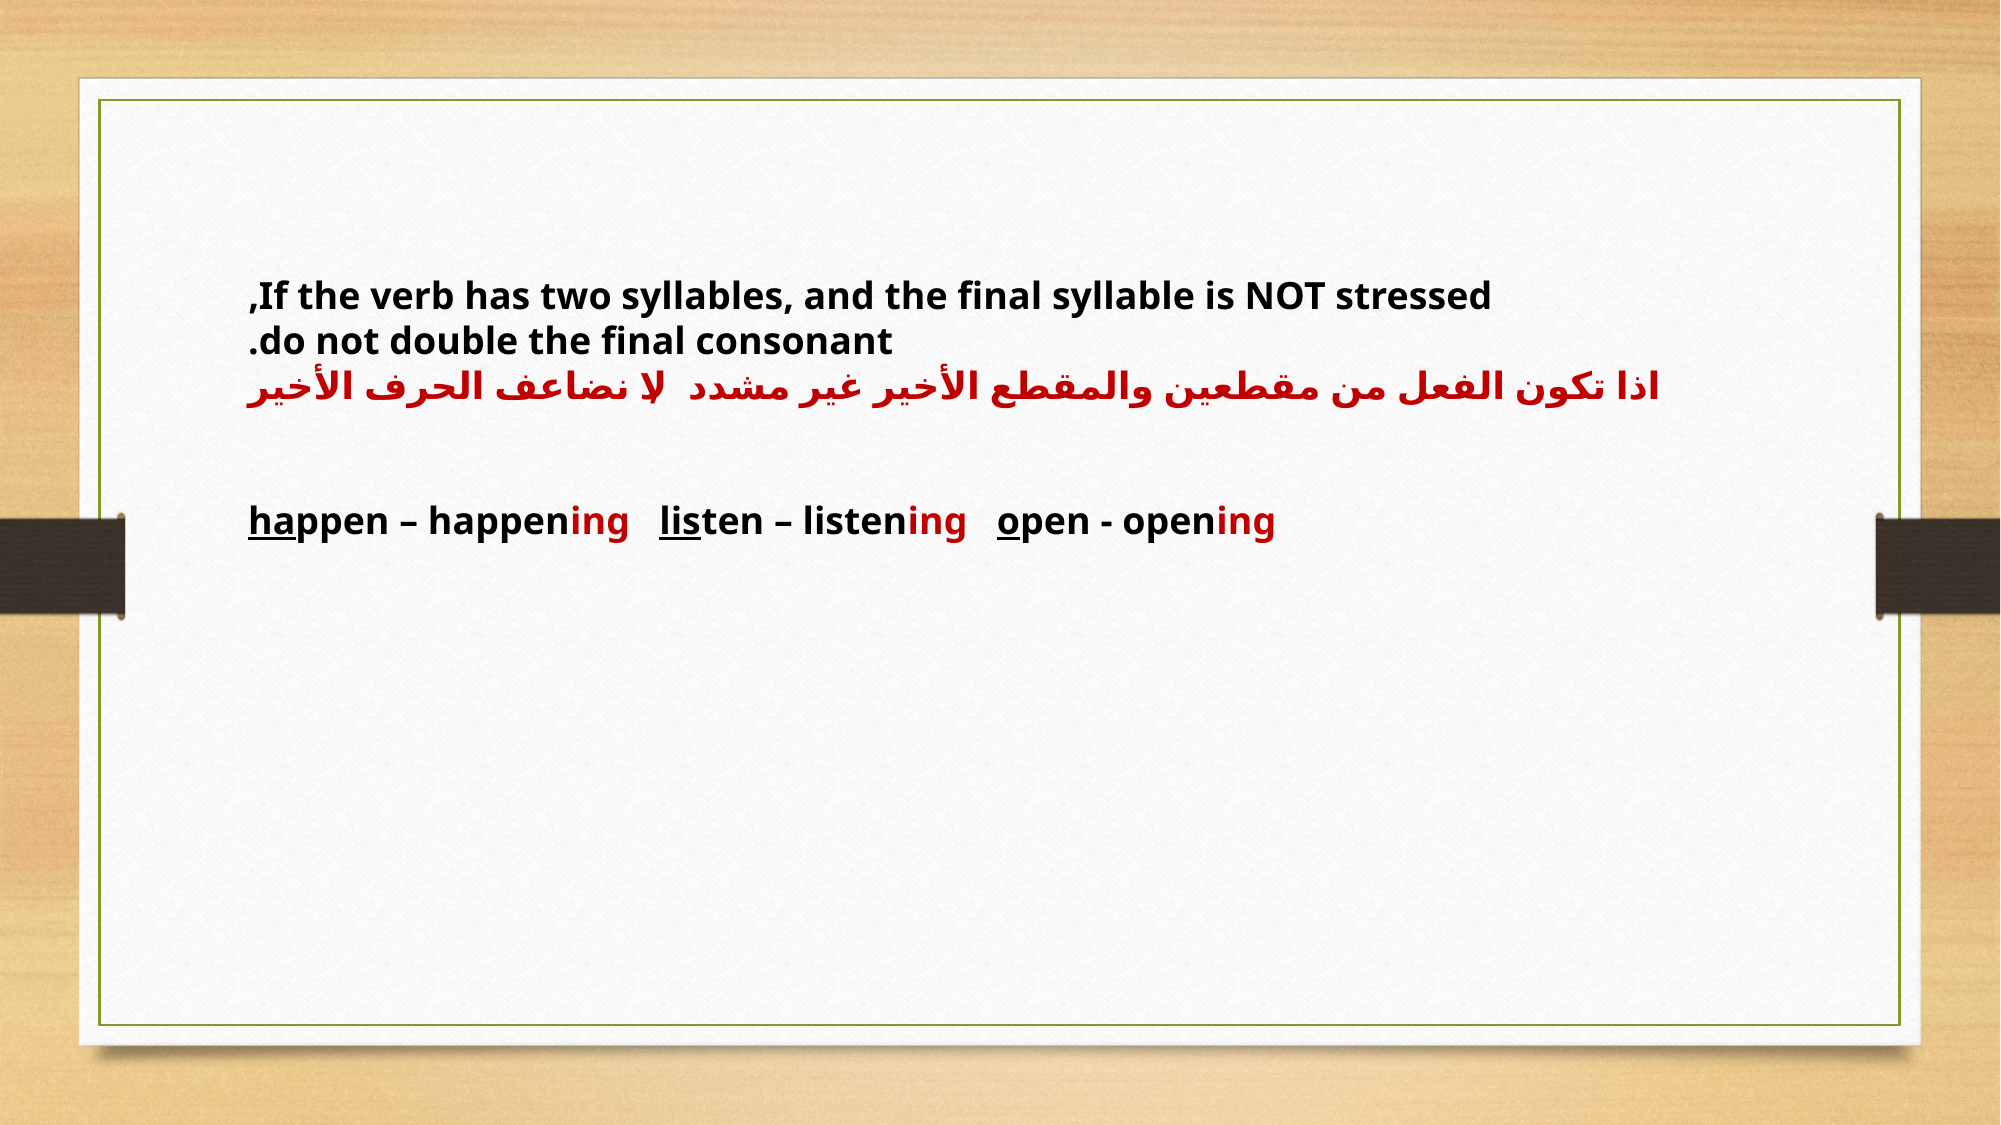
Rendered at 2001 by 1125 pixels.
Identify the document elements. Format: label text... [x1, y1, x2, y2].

picture [0, 0, 2001, 1125]
text_box If the verb has two syllables, and the final syllable is NOT stressed, do not double the final consonant. اذا تكون الفعل من مقطعين والمقطع الأخير غير مشدد, لا نضاعف الحرف الأخير happen – happening listen – listening open - opening [233, 264, 1848, 550]
